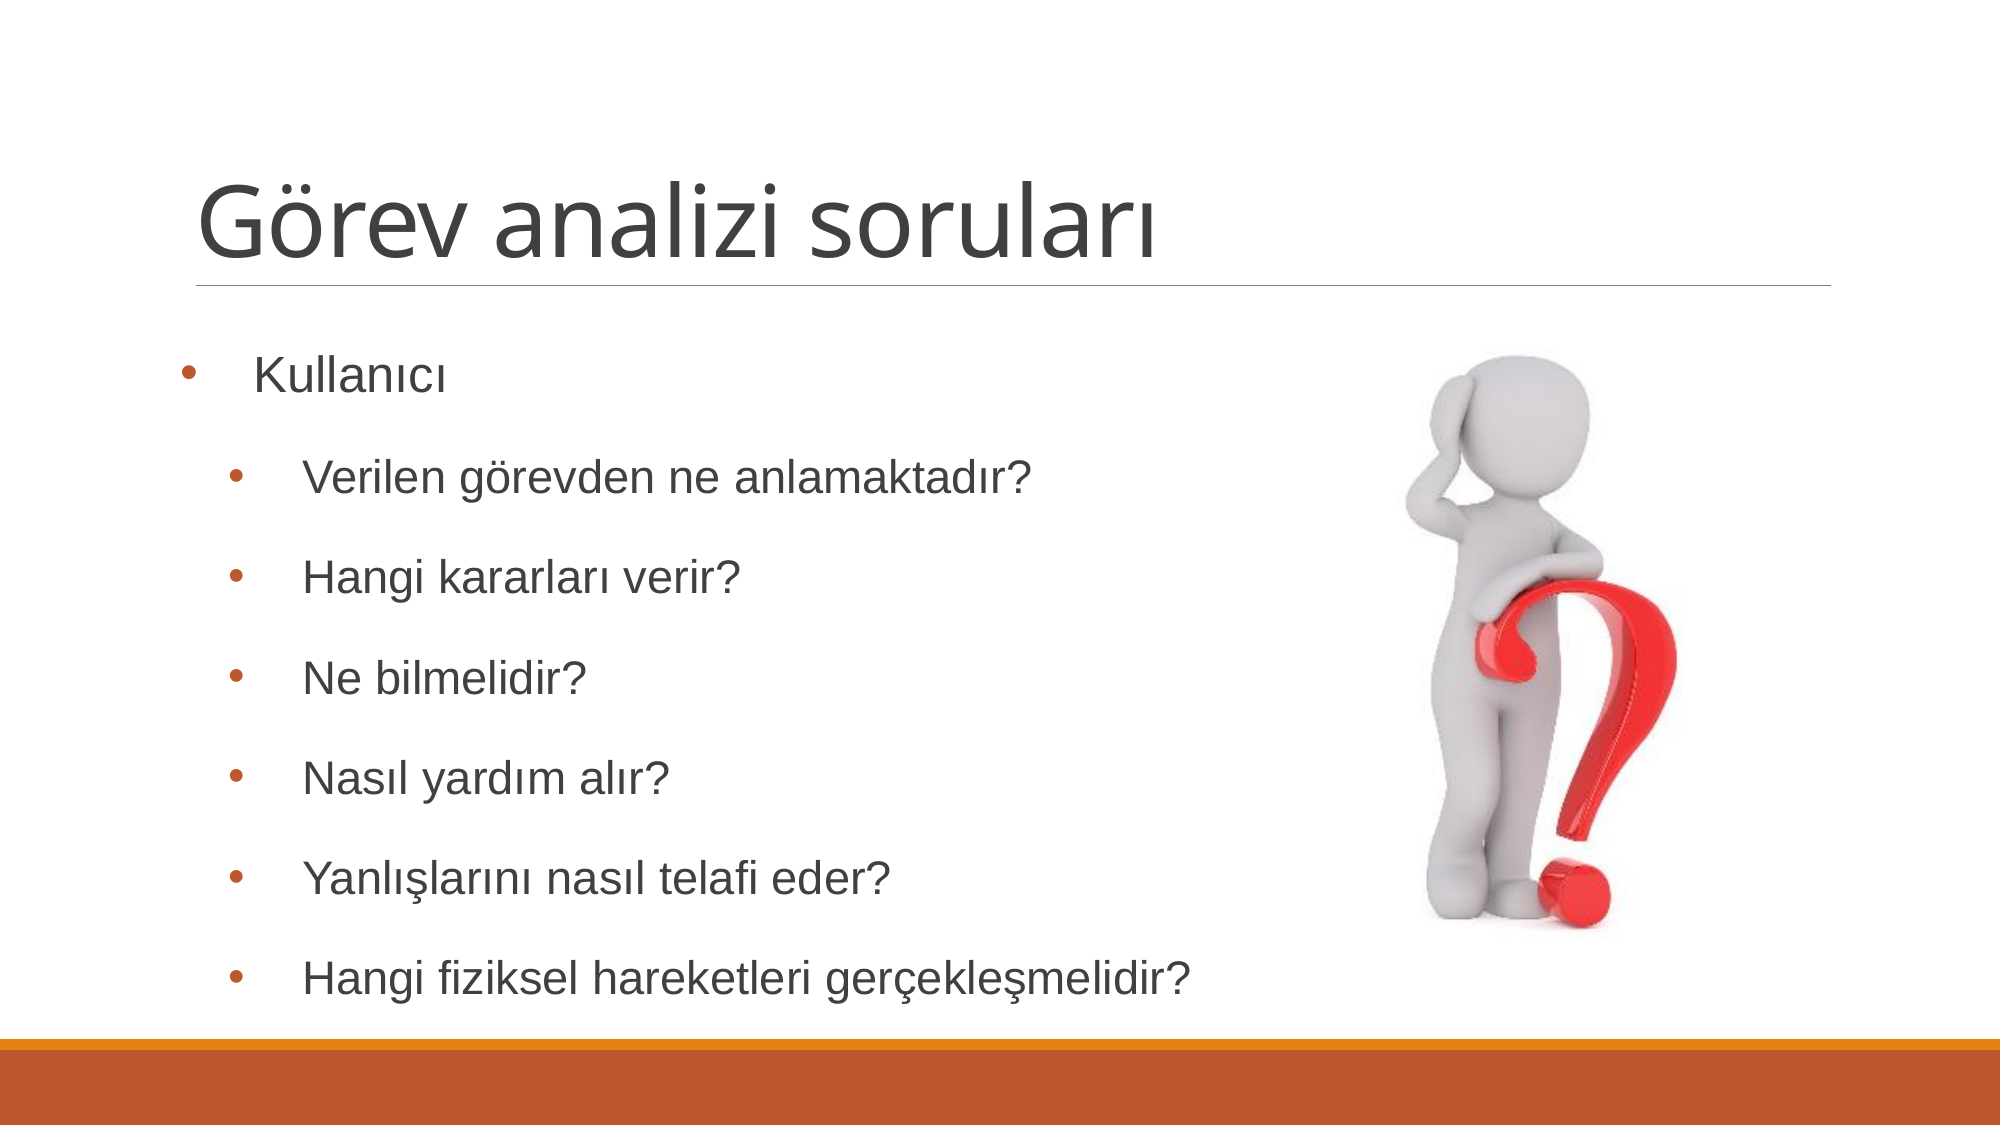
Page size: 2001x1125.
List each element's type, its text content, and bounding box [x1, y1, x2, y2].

text_box Kullanıcı Verilen görevden ne anlamaktadır? Hangi kararları verir? Ne bilmelidir? Nasıl yardım alır? Yanlışlarını nasıl telafi eder? Hangi fiziksel hareketleri gerçekleşmelidir? [179, 303, 1830, 1012]
title Görev analizi soruları [180, 47, 1830, 285]
picture [1207, 313, 1849, 955]
